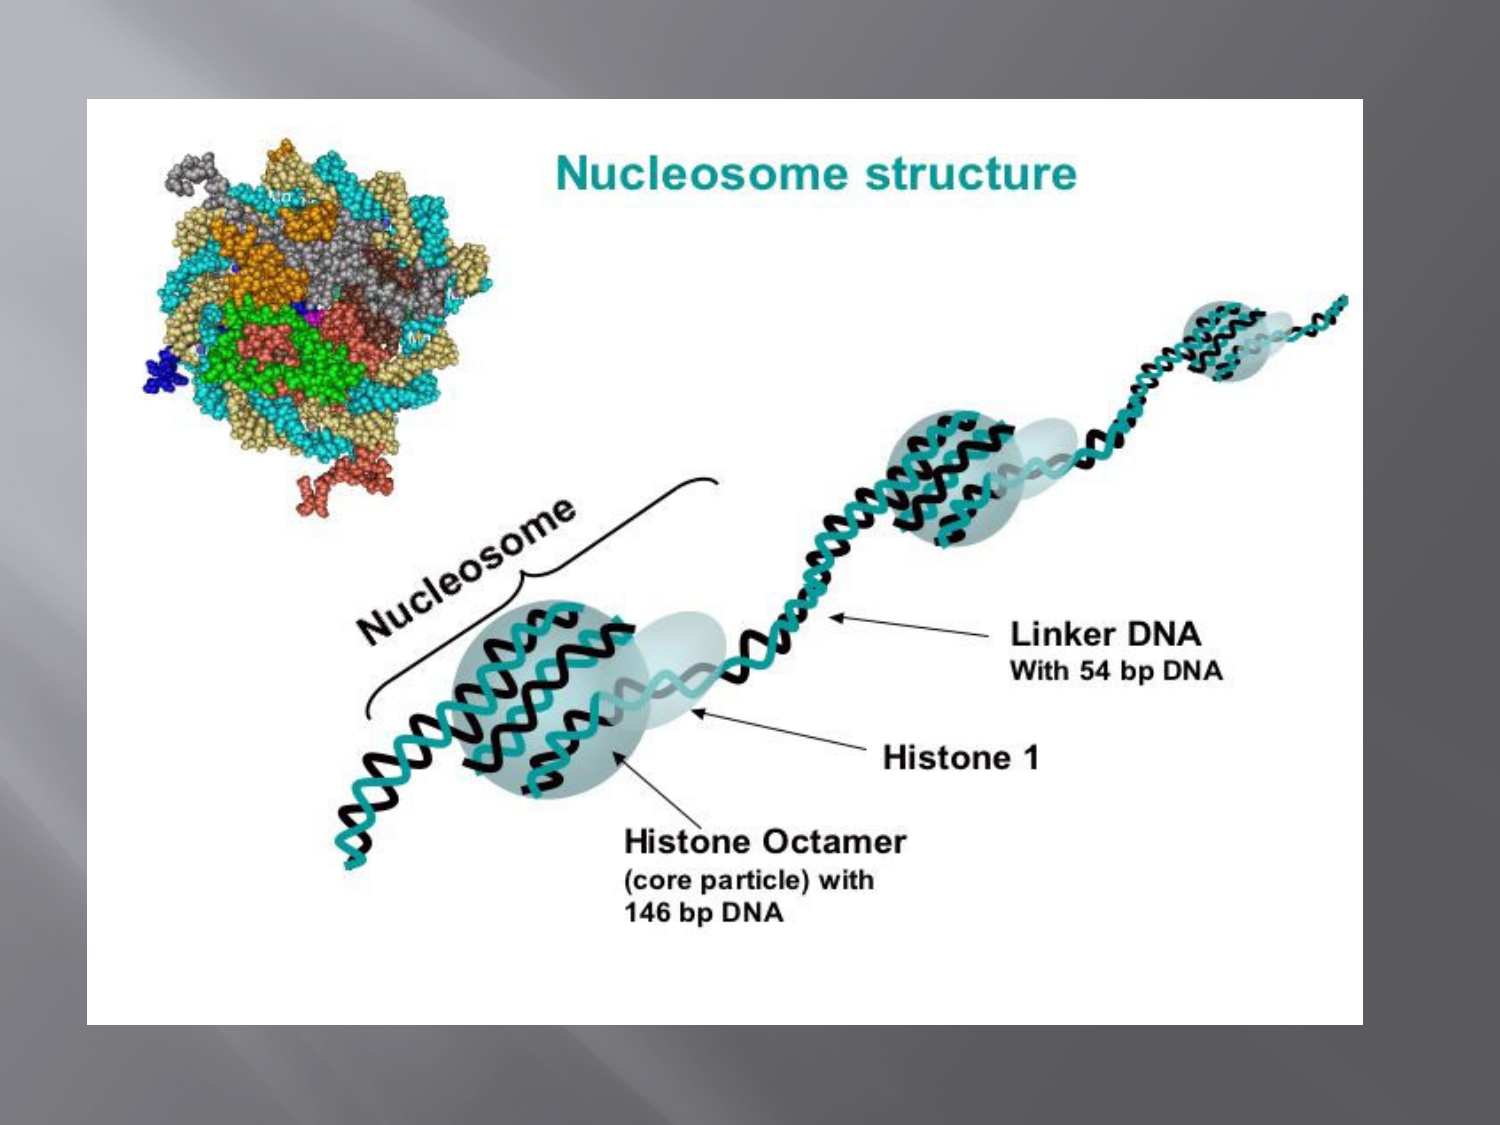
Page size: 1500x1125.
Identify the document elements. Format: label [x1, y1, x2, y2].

list [87, 99, 1363, 1026]
